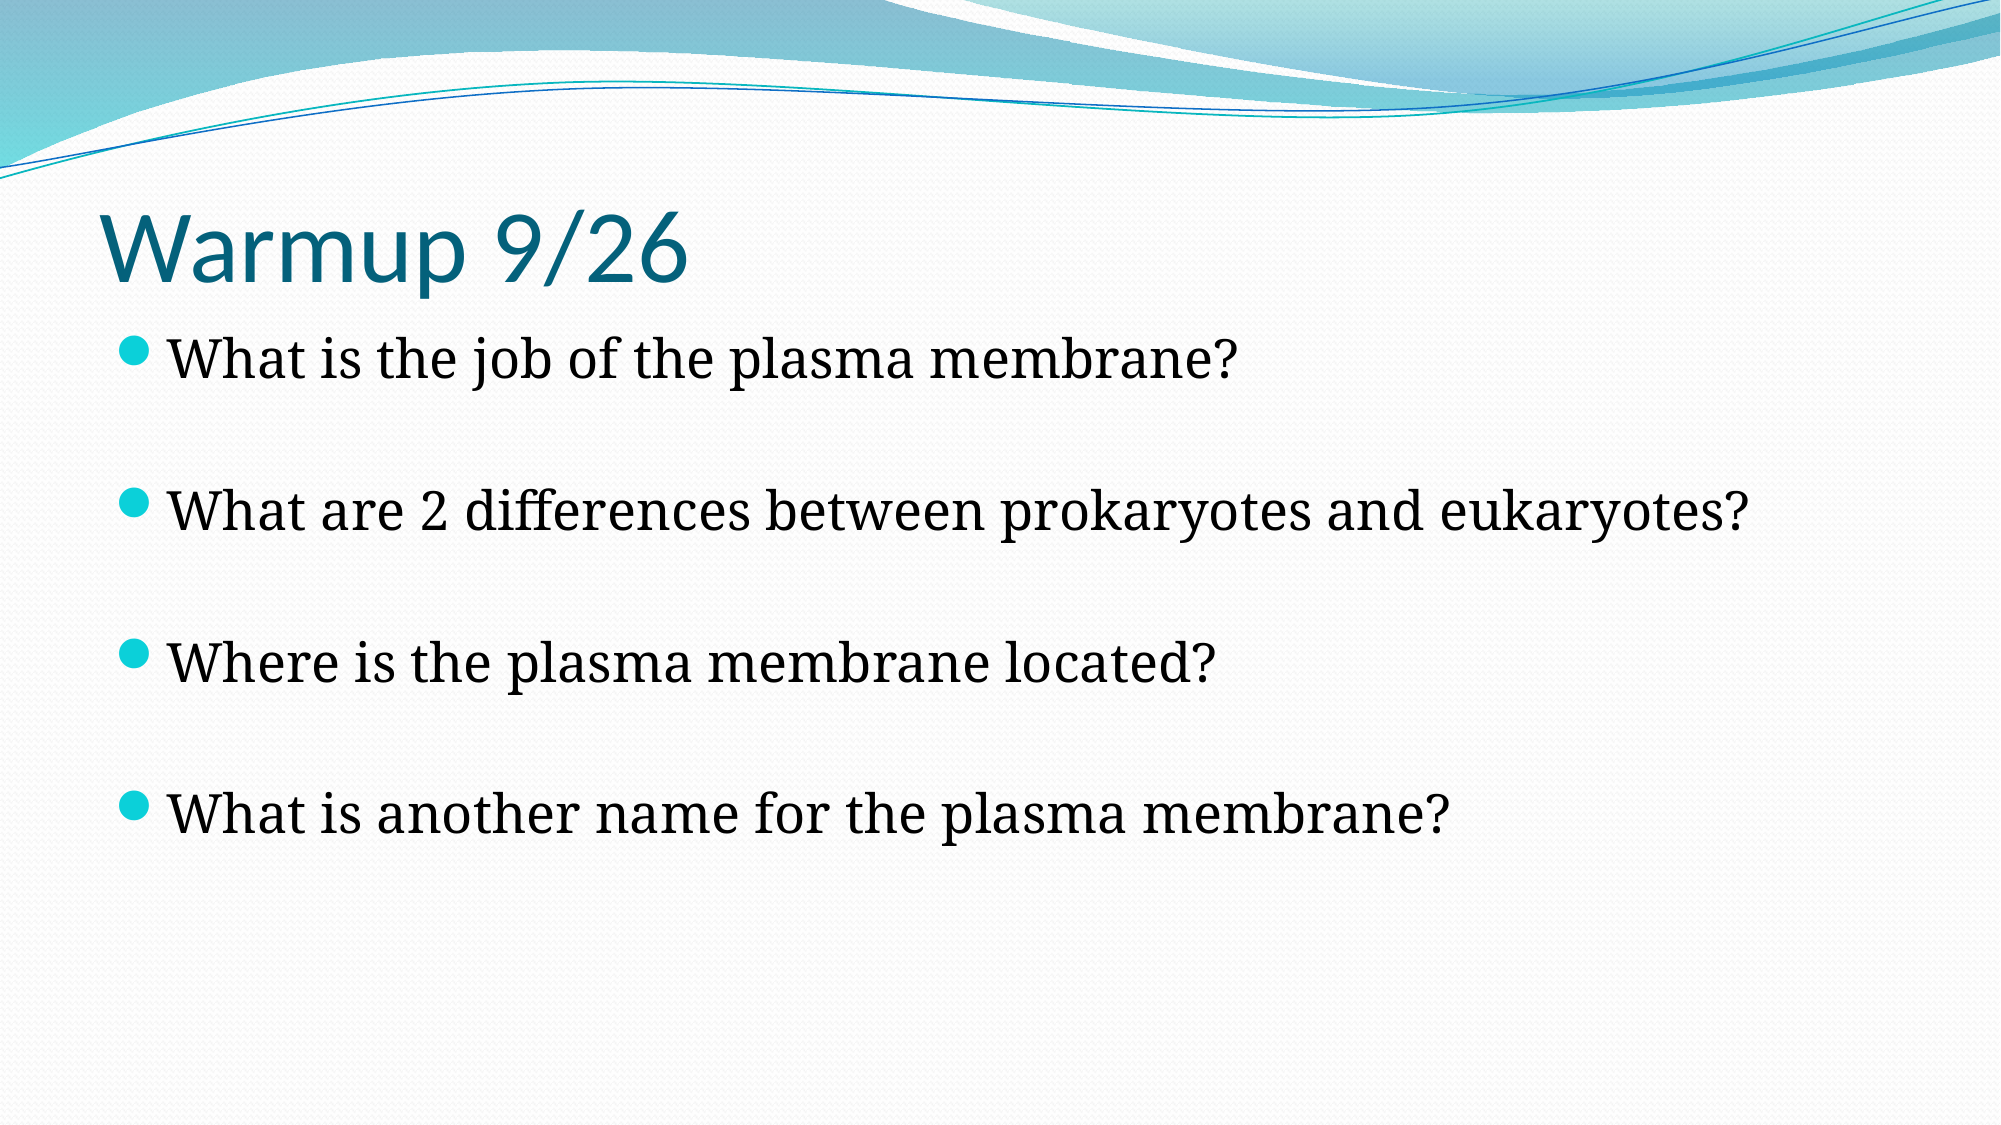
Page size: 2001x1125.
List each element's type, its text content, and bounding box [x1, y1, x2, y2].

title Warmup 9/26 [99, 115, 1900, 303]
list What is the job of the plasma membrane? What are 2 differences between prokaryotes and eukaryotes? Where is the plasma membrane located? What is another name for the plasma membrane? [99, 317, 1900, 1038]
